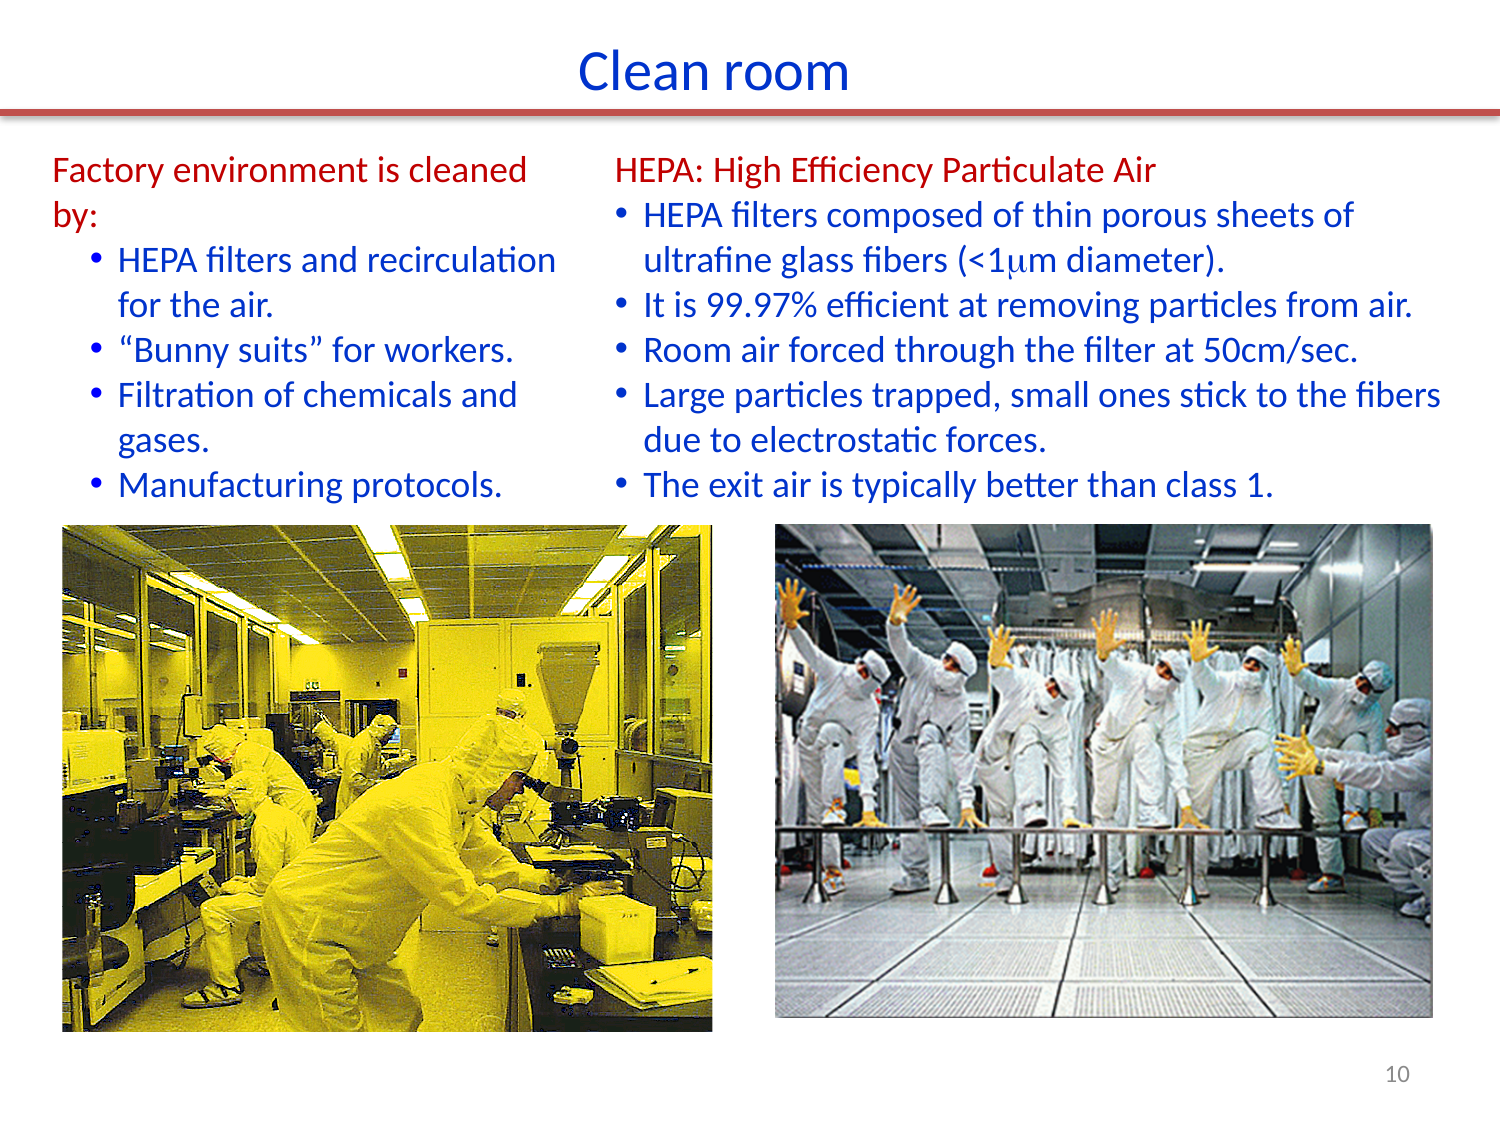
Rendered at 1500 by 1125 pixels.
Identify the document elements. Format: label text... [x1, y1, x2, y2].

slide_number 10 [1074, 1042, 1425, 1103]
text_box Clean room [564, 24, 867, 108]
text_box HEPA: High Efficiency Particulate Air HEPA filters composed of thin porous sheets of ultrafine glass fibers (<1m diameter). It is 99.97% efficient at removing particles from air. Room air forced through the filter at 50cm/sec. Large particles trapped, small ones stick to the fibers due to electrostatic forces. The exit air is typically better than class 1. [599, 137, 1488, 513]
picture [774, 524, 1433, 1019]
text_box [62, 524, 713, 1032]
text_box Factory environment is cleaned by: HEPA filters and recirculation for the air. “Bunny suits” for workers. Filtration of chemicals and gases. Manufacturing protocols. [37, 137, 588, 513]
